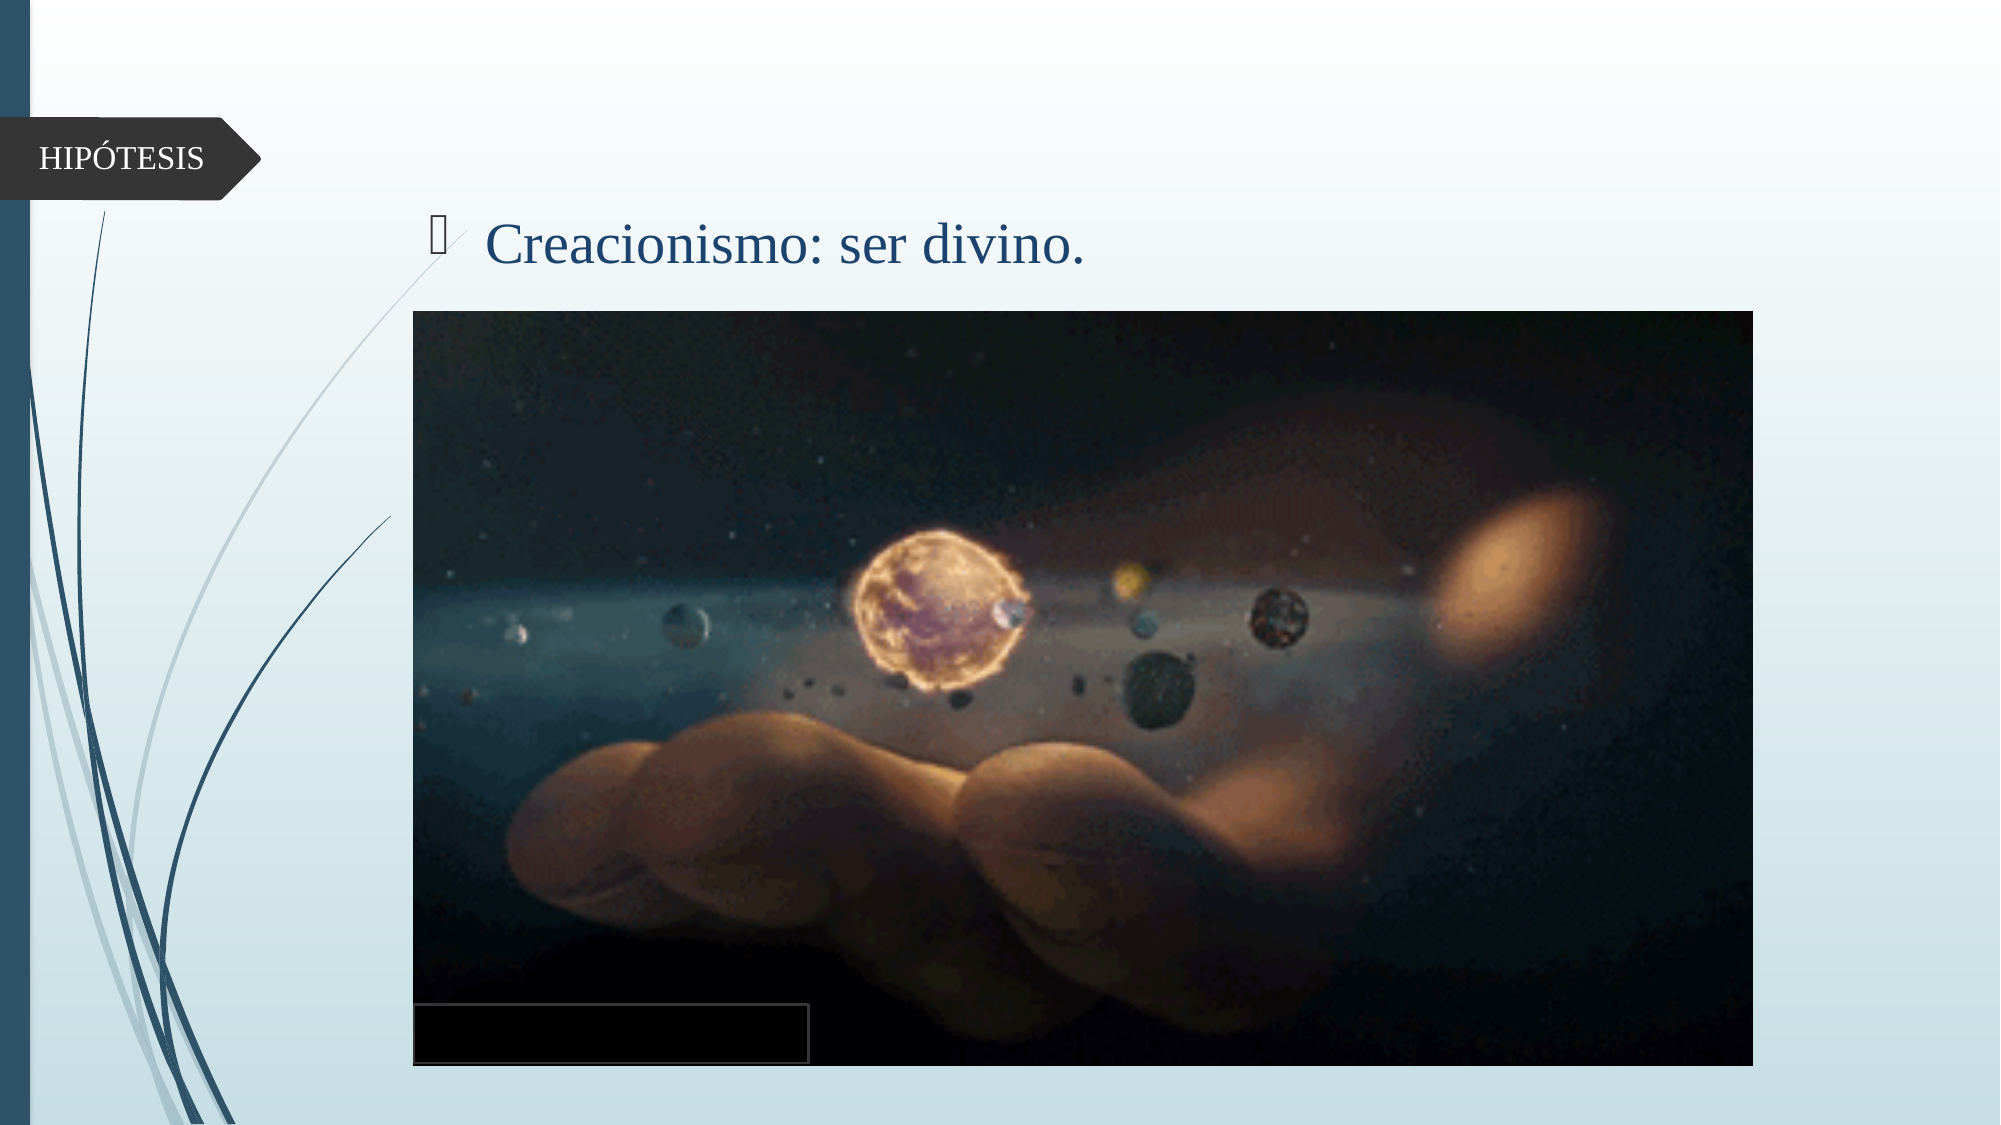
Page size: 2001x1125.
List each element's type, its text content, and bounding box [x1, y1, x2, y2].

list Creacionismo: ser divino. [413, 197, 1877, 818]
picture [413, 311, 1753, 1066]
title HIPÓTESIS [23, 128, 351, 198]
